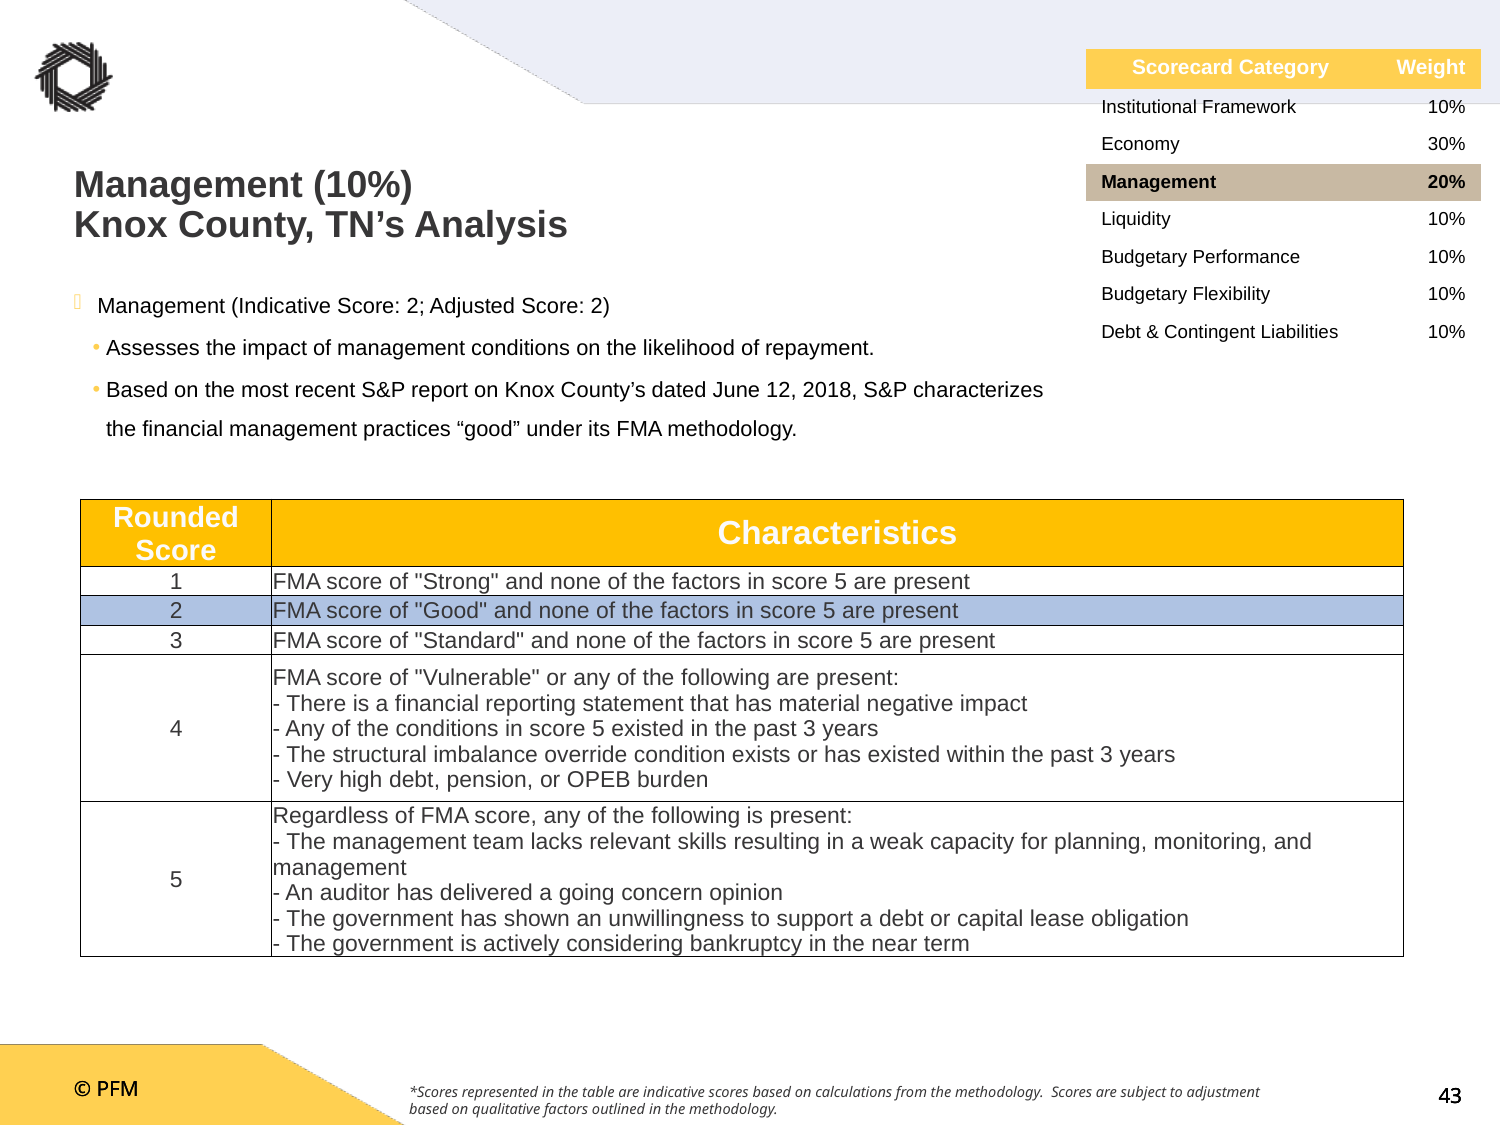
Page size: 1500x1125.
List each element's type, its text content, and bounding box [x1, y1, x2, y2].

table_cell 5 [81, 802, 271, 956]
table_cell FMA score of "Strong" and none of the factors in score 5 are present [272, 567, 1403, 595]
table_cell 10% [1375, 314, 1481, 351]
table_cell FMA score of "Vulnerable" or any of the following are present: - There is a financial reporting statement that has material negative impact - Any of the conditions in score 5 existed in the past 3 years - The structural imbalance override condition exists or has existed within the past 3 years - Very high debt, pension, or OPEB burden [272, 655, 1403, 801]
table_cell Economy [1086, 126, 1375, 164]
table_cell Debt & Contingent Liabilities [1086, 314, 1375, 351]
table_cell FMA score of "Good" and none of the factors in score 5 are present [272, 596, 1403, 625]
table_cell Liquidity [1086, 201, 1375, 239]
table_cell 20% [1375, 164, 1481, 201]
table_cell 10% [1375, 89, 1481, 126]
table_cell 3 [81, 626, 271, 654]
table_cell Budgetary Flexibility [1086, 276, 1375, 314]
table_header Rounded Score [81, 500, 271, 566]
table_cell Management [1086, 164, 1375, 201]
list Management (Indicative Score: 2; Adjusted Score: 2) Assesses the impact of management conditions on the likelihood of repayment. Based on the most recent S&P report on Knox County’s dated June 12, 2018, S&P characterizes the financial management practices “good” under its FMA methodology. [73, 270, 1071, 451]
table_cell FMA score of "Standard" and none of the factors in score 5 are present [272, 626, 1403, 654]
text_box *Scores represented in the table are indicative scores based on calculations from the methodology. Scores are subject to adjustment based on qualitative factors outlined in the methodology. [395, 1075, 1284, 1125]
table_cell 4 [81, 655, 271, 801]
table_cell Budgetary Performance [1086, 239, 1375, 276]
title Management (10%) Knox County, TN’s Analysis [74, 165, 1086, 247]
table_cell 1 [81, 567, 271, 595]
table_cell 10% [1375, 276, 1481, 314]
table_header Scorecard Category [1086, 49, 1375, 89]
table_header Characteristics [272, 500, 1403, 566]
table_cell 10% [1375, 239, 1481, 276]
table_cell Regardless of FMA score, any of the following is present: - The management team lacks relevant skills resulting in a weak capacity for planning, monitoring, and management - An auditor has delivered a going concern opinion - The government has shown an unwillingness to support a debt or capital lease obligation - The government is actively considering bankruptcy in the near term [272, 802, 1403, 956]
table_cell Institutional Framework [1086, 89, 1375, 126]
table_header Weight [1375, 49, 1481, 89]
table_cell 2 [81, 596, 271, 625]
table_cell 10% [1375, 201, 1481, 239]
table_cell 30% [1375, 126, 1481, 164]
